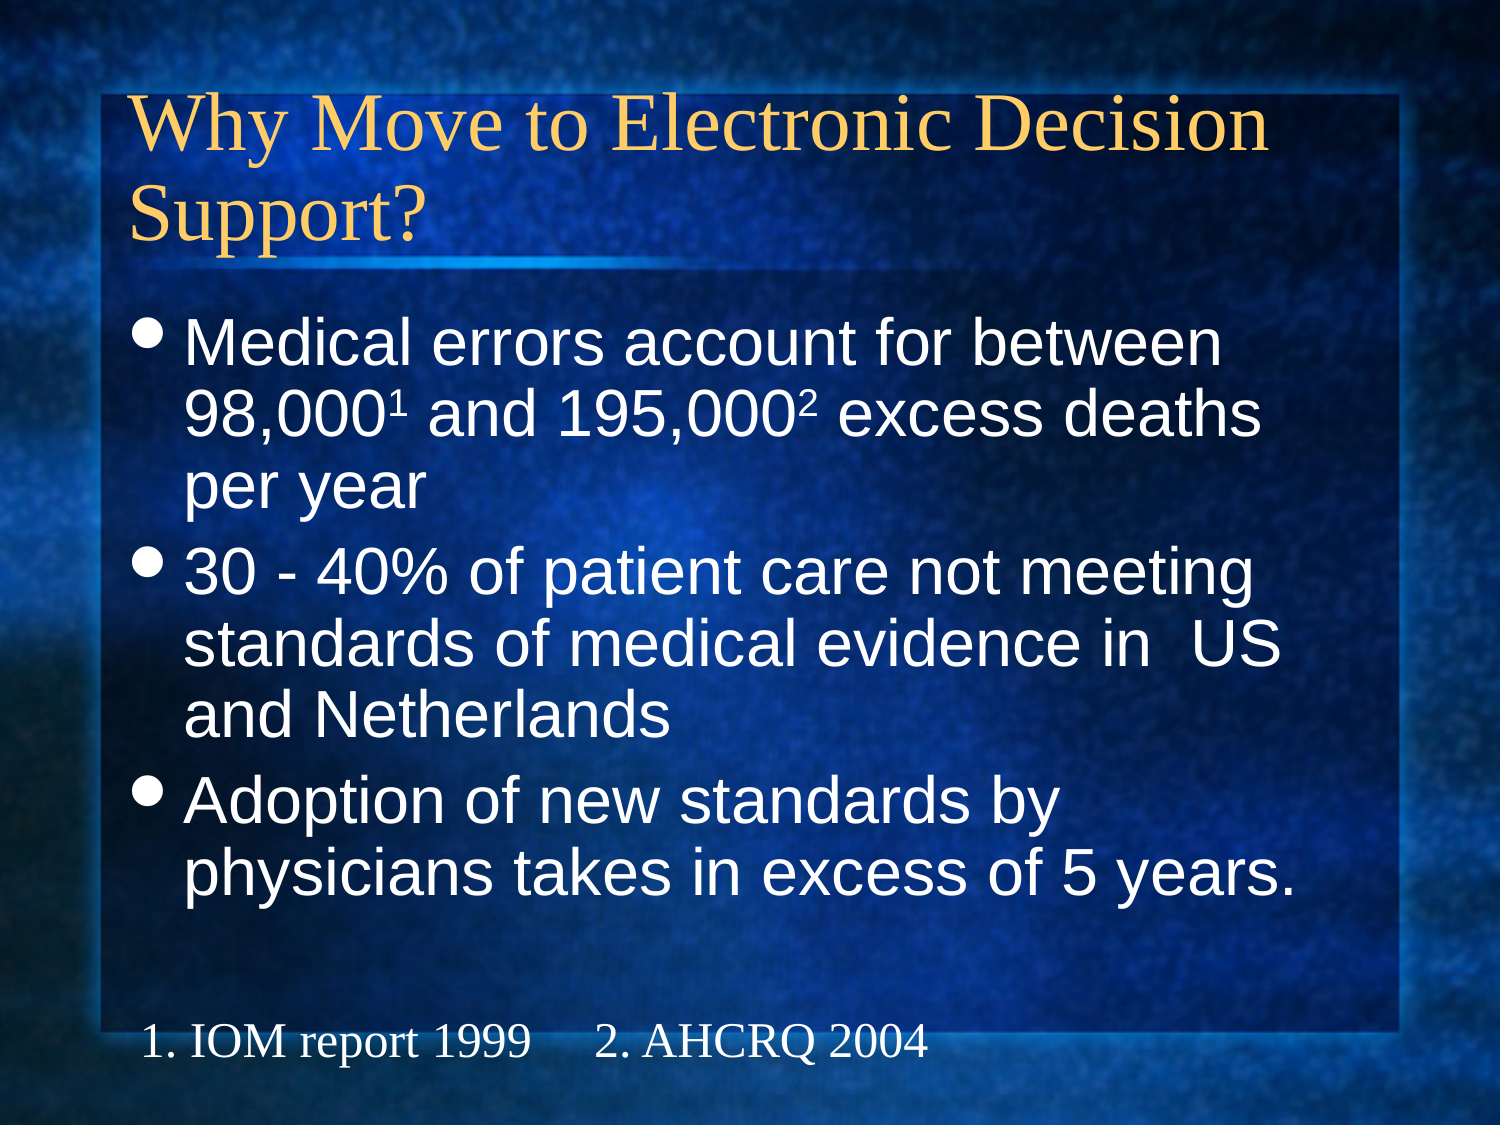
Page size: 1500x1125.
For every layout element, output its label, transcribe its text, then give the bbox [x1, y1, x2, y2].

list Medical errors account for between 98,0001 and 195,0002 excess deaths per year 30 - 40% of patient care not meeting standards of medical evidence in US and Netherlands Adoption of new standards by physicians takes in excess of 5 years. [112, 299, 1388, 947]
picture [0, 0, 1500, 1125]
title Why Move to Electronic Decision Support? [112, 87, 1388, 251]
text_box 1. IOM report 1999 2. AHCRQ 2004 [124, 999, 1400, 1075]
